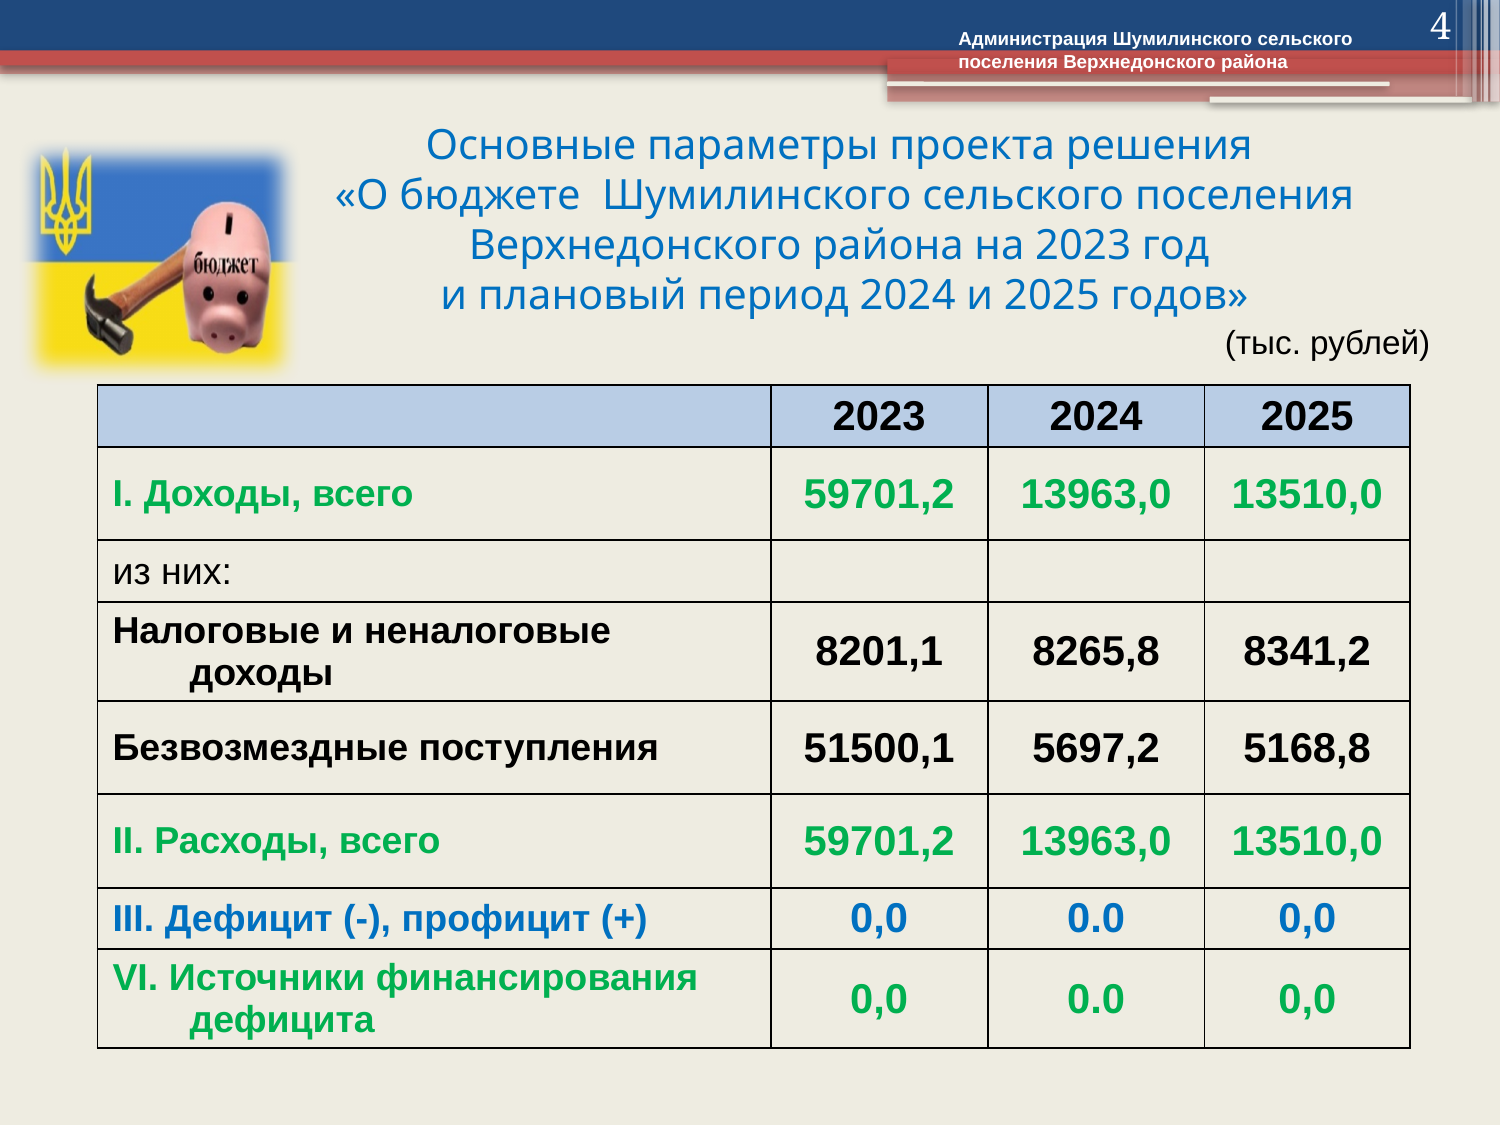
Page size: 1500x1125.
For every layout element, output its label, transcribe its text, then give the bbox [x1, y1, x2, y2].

table_cell VI. Источники финансирования дефицита [98, 950, 770, 1047]
text_box Администрация Шумилинского сельского поселения Верхнедонского района [943, 19, 1410, 80]
table_header 2023 [772, 386, 987, 446]
table_cell 59701,2 [772, 795, 987, 887]
table_cell III. Дефицит (-), профицит (+) [98, 889, 770, 948]
table_cell 8341,2 [1205, 603, 1409, 700]
table_cell 0,0 [1205, 950, 1409, 1047]
table_cell Налоговые и неналоговые доходы [98, 603, 770, 700]
table_cell I. Доходы, всего [98, 448, 770, 539]
table_header 2024 [989, 386, 1204, 446]
table_cell 8201,1 [772, 603, 987, 700]
table_header 2025 [1205, 386, 1409, 446]
table_cell II. Расходы, всего [98, 795, 770, 887]
table_cell Безвозмездные поступления [98, 702, 770, 793]
table_cell 13963,0 [989, 795, 1204, 887]
table_header [98, 386, 770, 446]
picture [17, 136, 302, 386]
table_cell 13510,0 [1205, 795, 1409, 887]
table_cell из них: [98, 541, 770, 601]
table_cell [989, 541, 1204, 601]
table_cell 13510,0 [1205, 448, 1409, 539]
table_cell 59701,2 [772, 448, 987, 539]
table_cell 0.0 [989, 889, 1204, 948]
table_cell 5697,2 [989, 702, 1204, 793]
text_box (тыс. рублей) [1210, 314, 1459, 369]
table_cell 0,0 [772, 889, 987, 948]
table_cell 0.0 [989, 950, 1204, 1047]
table_cell 0,0 [1205, 889, 1409, 948]
table_cell 0,0 [772, 950, 987, 1047]
table_cell [772, 541, 987, 601]
table_cell 8265,8 [989, 603, 1204, 700]
table_cell 13963,0 [989, 448, 1204, 539]
table_cell 5168,8 [1205, 702, 1409, 793]
table_cell 51500,1 [772, 702, 987, 793]
title Основные параметры проекта решения «О бюджете Шумилинского сельского поселения Верхнедонского района на 2023 год и плановый период 2024 и 2025 годов» [301, 105, 1388, 331]
slide_number 4 [1341, 0, 1466, 61]
table_cell [1205, 541, 1409, 601]
